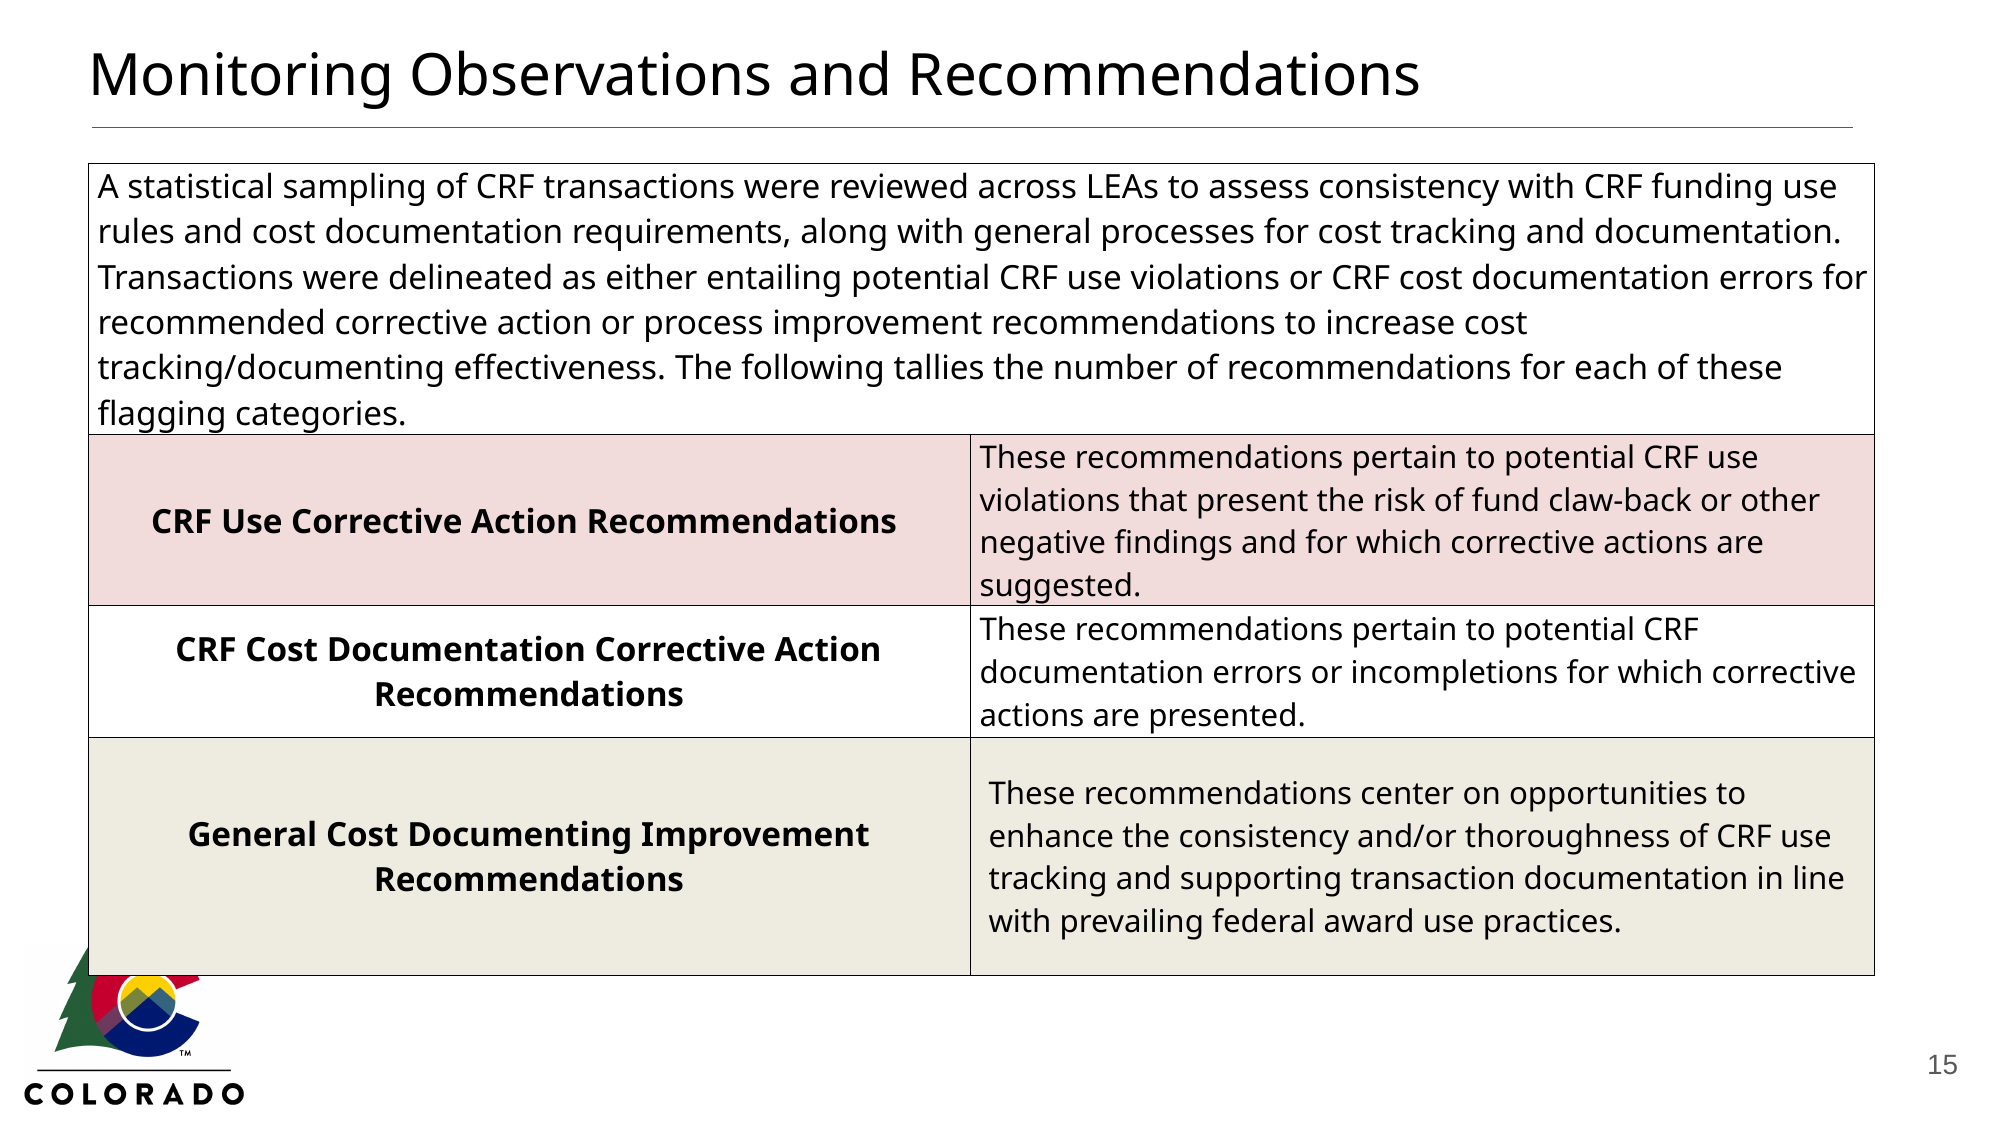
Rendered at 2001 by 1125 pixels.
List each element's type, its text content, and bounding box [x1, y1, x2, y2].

table_cell CRF Use Corrective Action Recommendations [89, 435, 970, 605]
slide_number 15 [1853, 1019, 1974, 1106]
table_cell These recommendations pertain to potential CRF use violations that present the risk of fund claw-back or other negative findings and for which corrective actions are suggested. [971, 435, 1874, 605]
title Monitoring Observations and Recommendations [68, 16, 1932, 142]
table_cell CRF Cost Documentation Corrective Action Recommendations [89, 606, 970, 737]
table_header A statistical sampling of CRF transactions were reviewed across LEAs to assess consistency with CRF funding use rules and cost documentation requirements, along with general processes for cost tracking and documentation. Transactions were delineated as either entailing potential CRF use violations or CRF cost documentation errors for recommended corrective action or process improvement recommendations to increase cost tracking/documenting effectiveness. The following tallies the number of recommendations for each of these flagging categories. [89, 164, 1874, 434]
table_cell These recommendations pertain to potential CRF documentation errors or incompletions for which corrective actions are presented. [971, 606, 1874, 737]
picture [23, 943, 245, 1106]
table_cell General Cost Documenting Improvement Recommendations [89, 738, 970, 975]
table_cell These recommendations center on opportunities to enhance the consistency and/or thoroughness of CRF use tracking and supporting transaction documentation in line with prevailing federal award use practices. [971, 738, 1874, 975]
